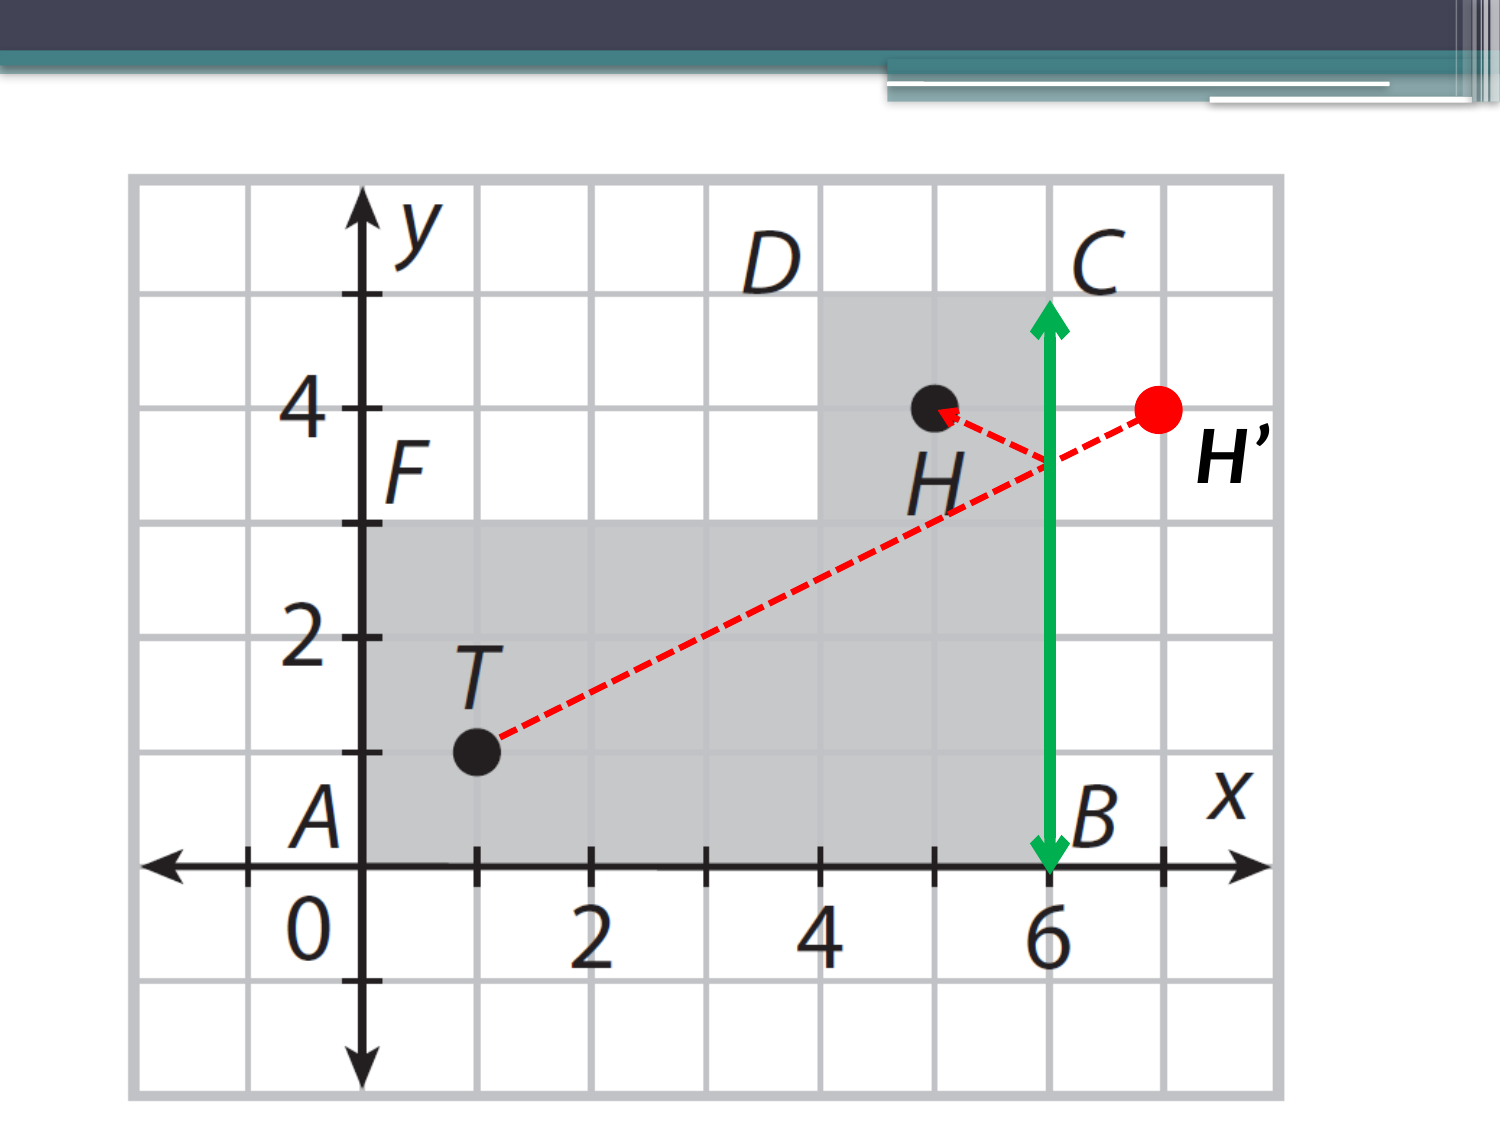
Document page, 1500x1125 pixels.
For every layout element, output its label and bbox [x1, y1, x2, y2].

text_box [1055, 409, 1159, 738]
text_box [937, 409, 1043, 463]
picture [99, 149, 1338, 1125]
text_box [1135, 387, 1319, 510]
text_box [499, 409, 1043, 738]
